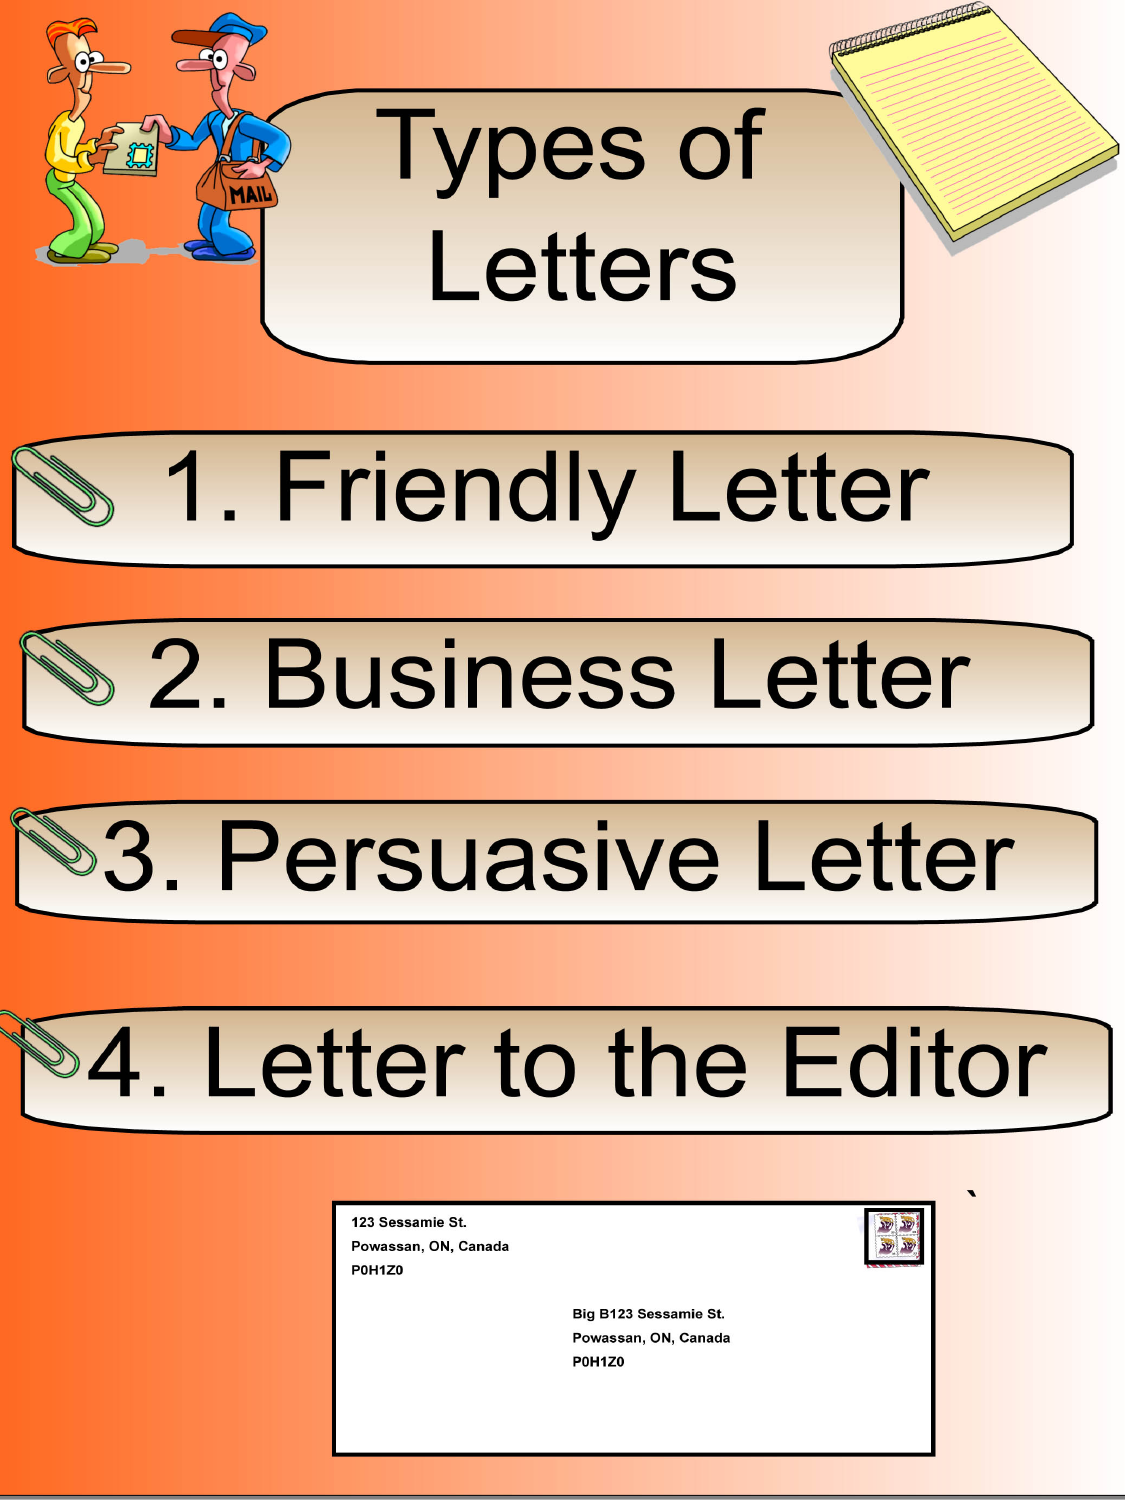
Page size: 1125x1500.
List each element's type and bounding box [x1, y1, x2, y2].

list [0, 0, 1125, 1500]
